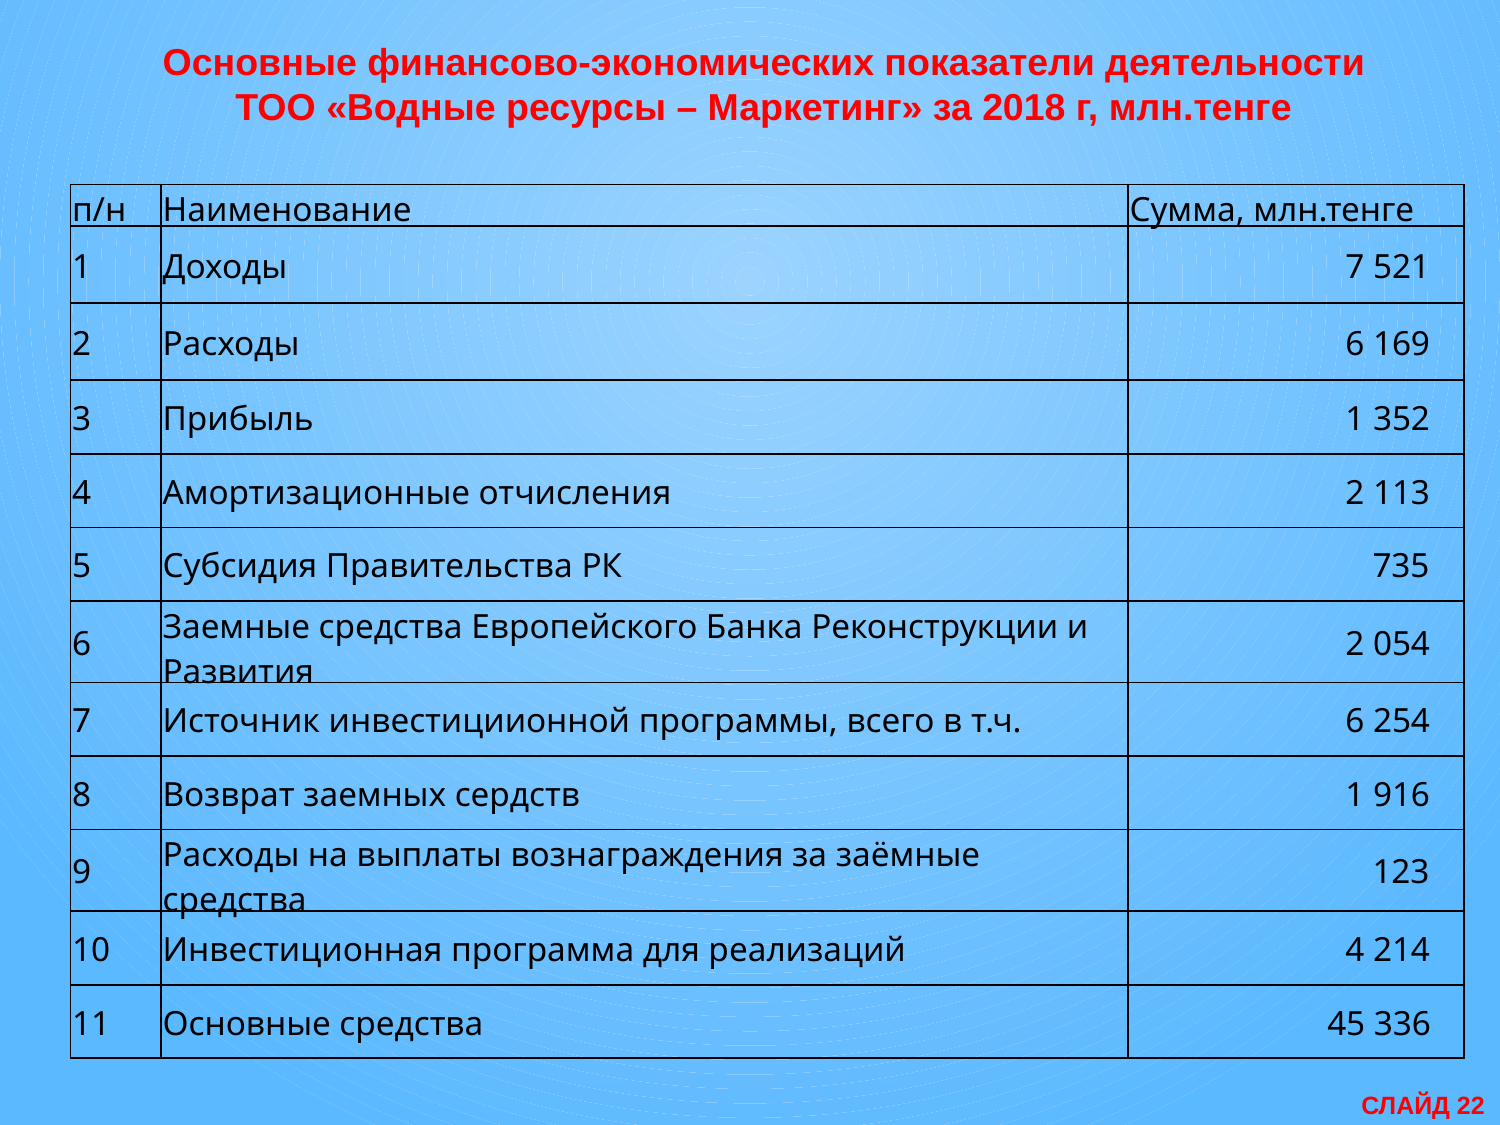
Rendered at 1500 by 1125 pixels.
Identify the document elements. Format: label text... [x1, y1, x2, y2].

table_cell Заемные средства Европейского Банка Реконструкции и Развития [162, 602, 1127, 682]
table_cell 7 521 [1129, 227, 1463, 302]
table_cell 7 [71, 683, 160, 755]
table_cell Источник инвестициионной программы, всего в т.ч. [162, 683, 1127, 755]
table_cell 1 916 [1129, 757, 1463, 829]
table_cell 4 214 [1129, 912, 1463, 984]
table_cell 6 254 [1129, 683, 1463, 755]
table_cell 735 [1129, 528, 1463, 600]
table_cell 10 [71, 912, 160, 984]
table_cell 2 [71, 304, 160, 379]
table_cell 6 169 [1129, 304, 1463, 379]
table_cell 45 336 [1129, 986, 1463, 1057]
text_box СЛАЙД 22 [1340, 1082, 1500, 1125]
table_cell Основные средства [162, 986, 1127, 1057]
table_header Сумма, млн.тенге [1129, 185, 1463, 225]
table_cell Субсидия Правительства РК [162, 528, 1127, 600]
table_cell Доходы [162, 227, 1127, 302]
table_cell Расходы [162, 304, 1127, 379]
table_cell 9 [71, 830, 160, 910]
table_cell 1 352 [1129, 381, 1463, 453]
table_cell Возврат заемных сердств [162, 757, 1127, 829]
table_cell Прибыль [162, 381, 1127, 453]
table_cell 1 [71, 227, 160, 302]
table_cell 6 [71, 602, 160, 682]
table_cell Амортизационные отчисления [162, 455, 1127, 527]
table_cell 4 [71, 455, 160, 527]
table_cell 8 [71, 757, 160, 829]
table_header Наименование [162, 185, 1127, 225]
table_header п/н [71, 185, 160, 225]
table_cell 2 054 [1129, 602, 1463, 682]
table_cell 3 [71, 381, 160, 453]
table_cell 123 [1129, 830, 1463, 910]
table_cell Инвестиционная программа для реализаций [162, 912, 1127, 984]
text_box Основные финансово-экономических показатели деятельности ТОО «Водные ресурсы – Маркетинг» за 2018 г, млн.тенге [55, 30, 1473, 136]
table_cell 5 [71, 528, 160, 600]
table_cell 11 [71, 986, 160, 1057]
table_cell 2 113 [1129, 455, 1463, 527]
table_cell Расходы на выплаты вознаграждения за заёмные средства [162, 830, 1127, 910]
